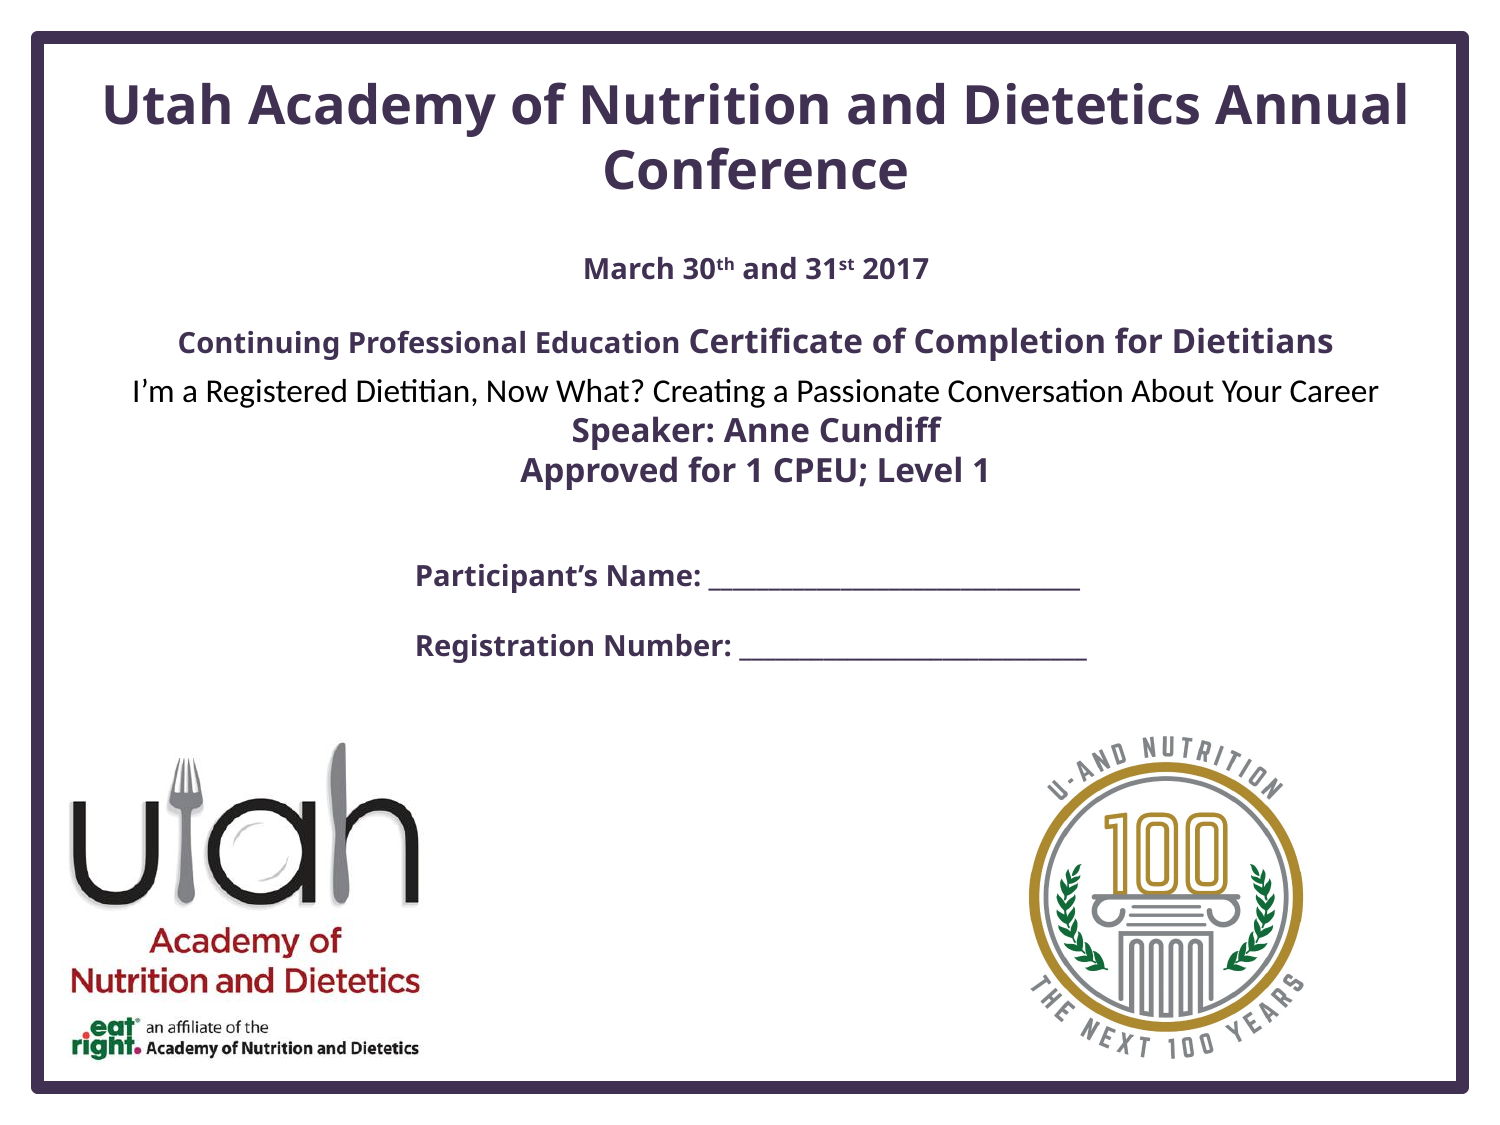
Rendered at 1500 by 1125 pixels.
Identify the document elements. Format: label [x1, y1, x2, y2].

picture [998, 732, 1334, 1064]
text_box [37, 37, 1463, 1088]
picture [62, 737, 426, 1065]
